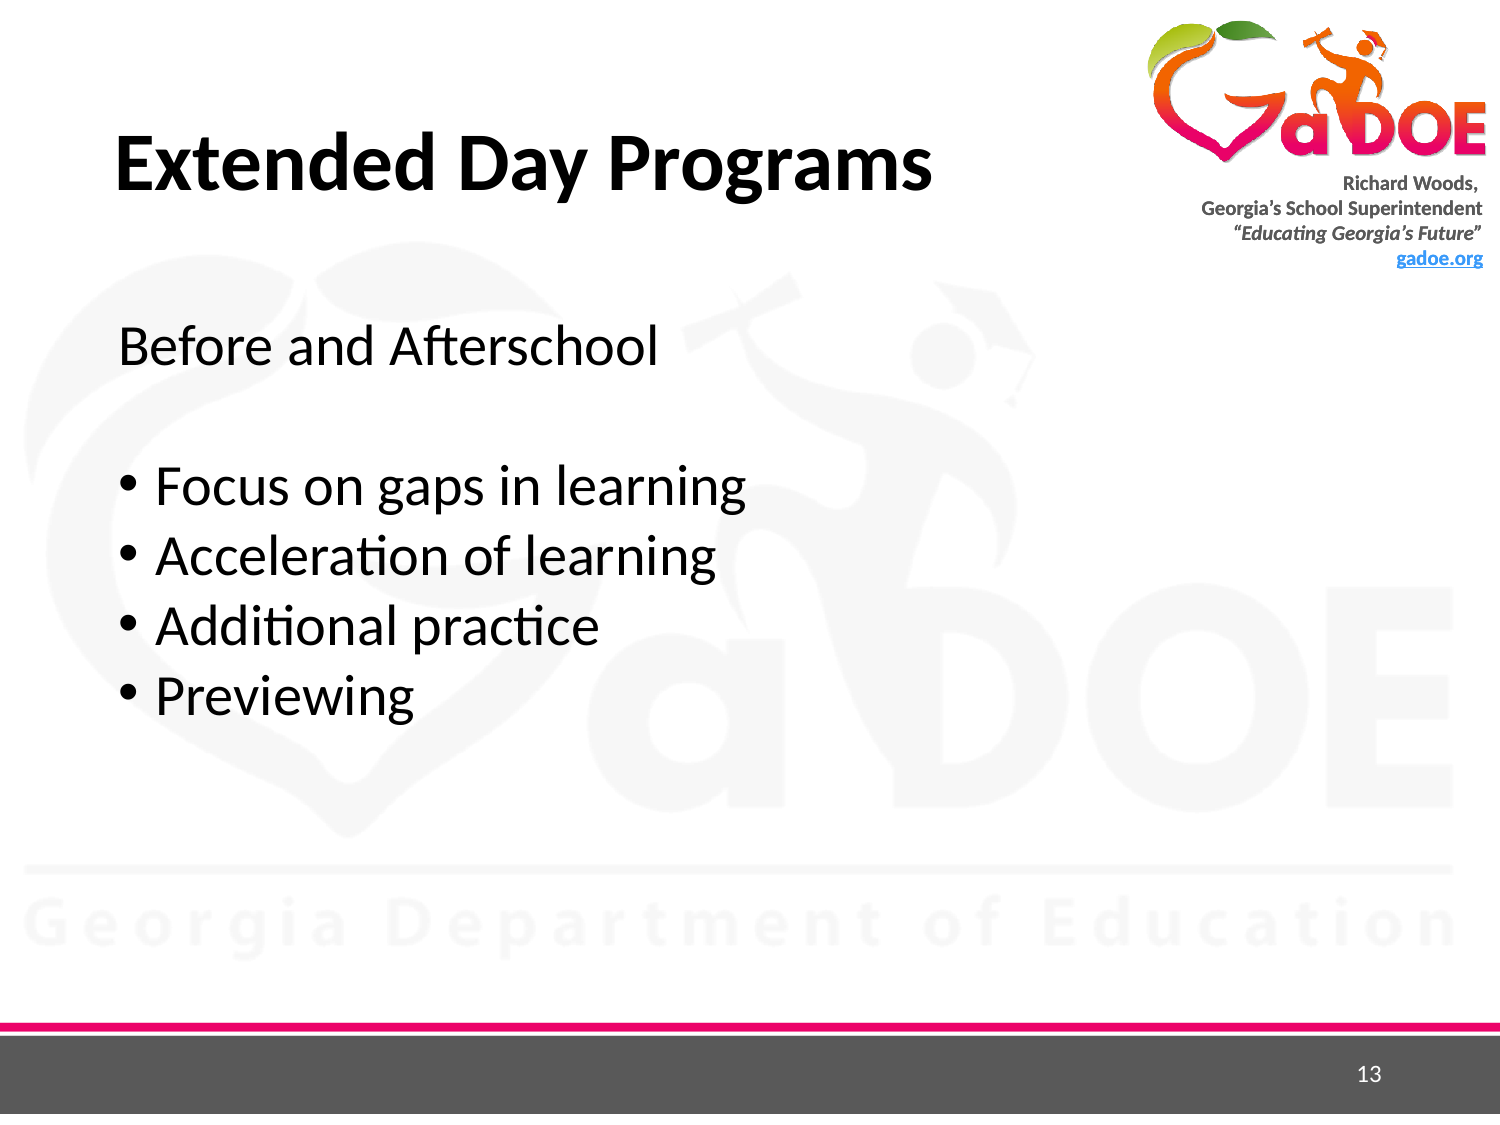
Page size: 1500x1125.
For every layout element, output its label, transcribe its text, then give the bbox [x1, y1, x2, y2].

picture [1135, 8, 1499, 164]
slide_number 13 [1059, 1042, 1397, 1103]
list Before and Afterschool Focus on gaps in learning Acceleration of learning Additional practice Previewing [103, 299, 1397, 1014]
title Extended Day Programs [99, 54, 1136, 273]
picture [19, 235, 1473, 980]
